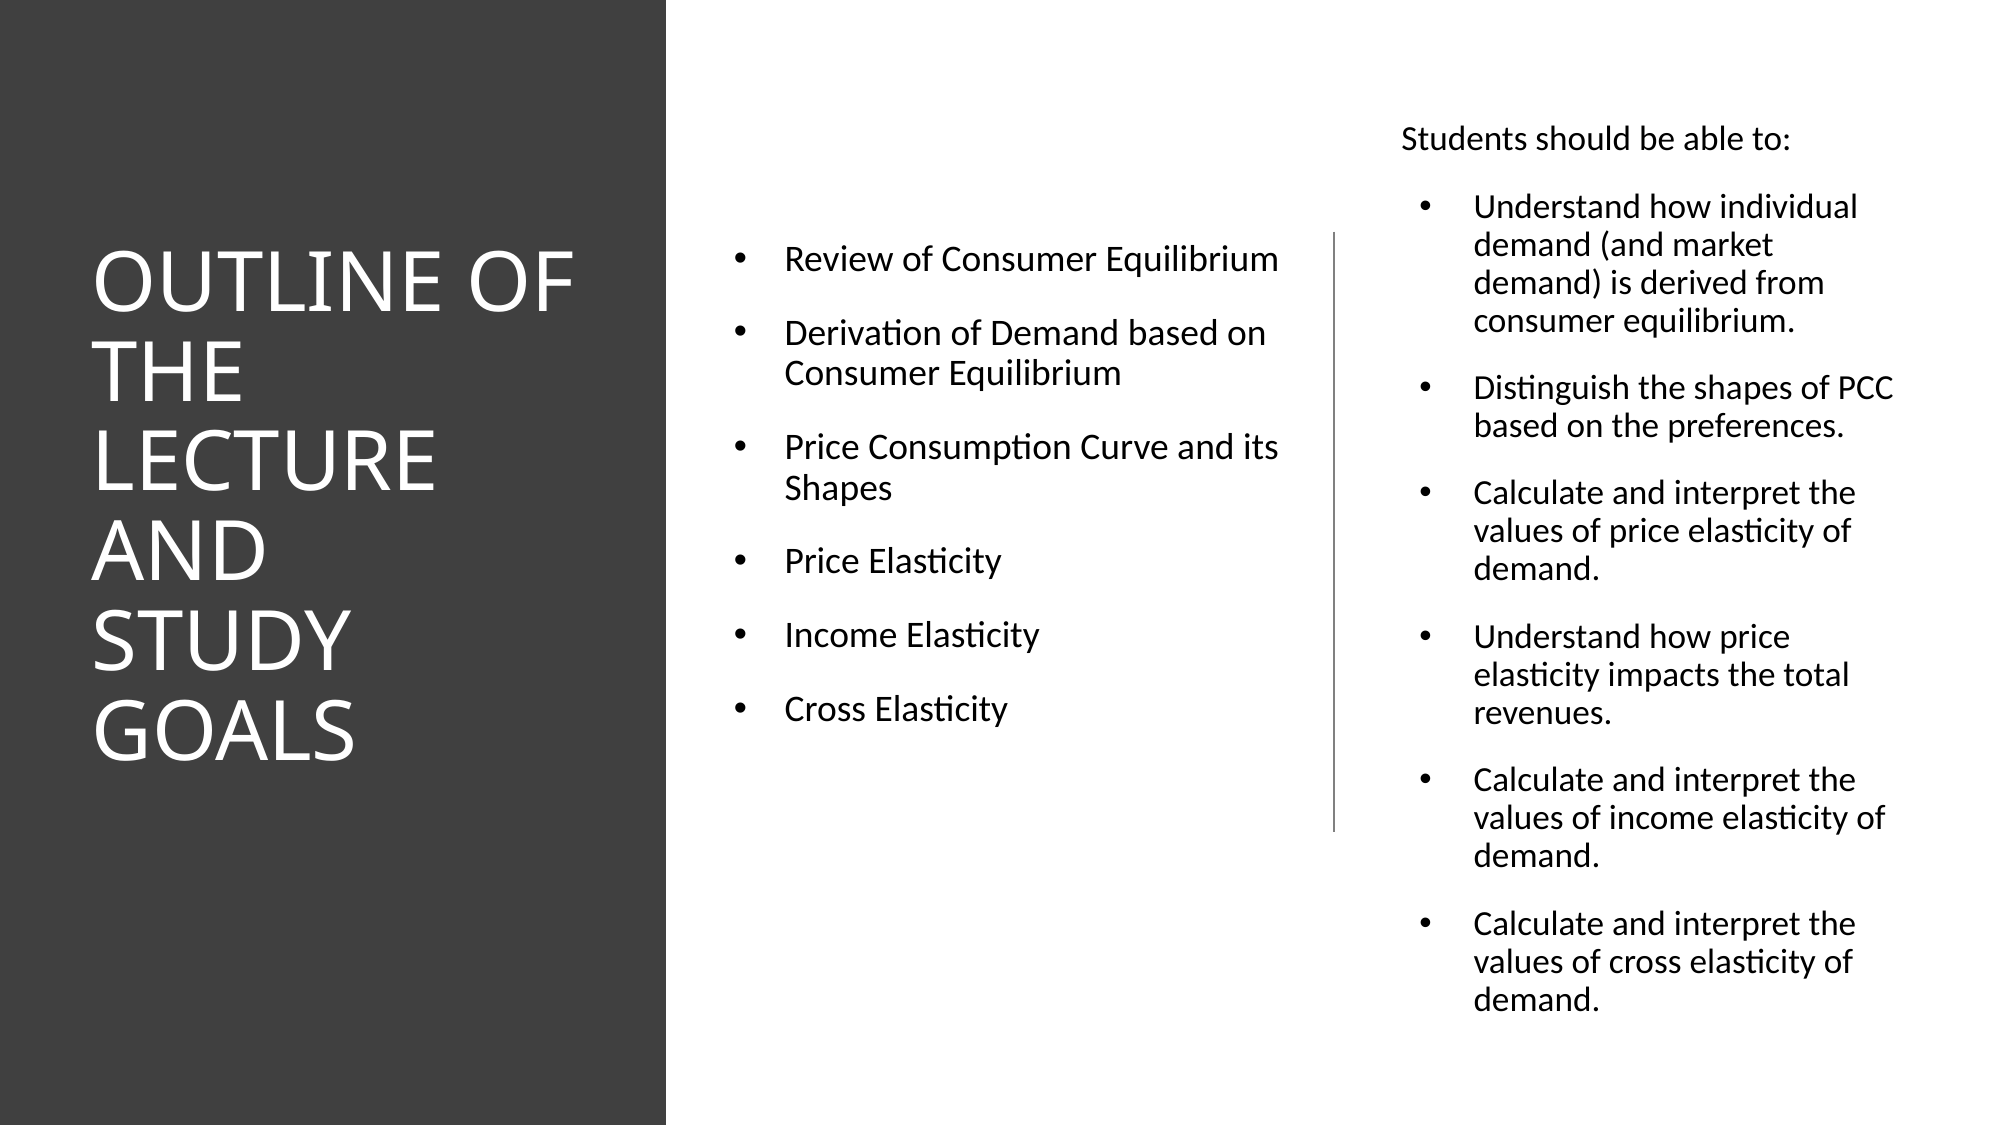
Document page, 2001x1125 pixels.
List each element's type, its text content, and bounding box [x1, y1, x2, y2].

list Students should be able to: Understand how individual demand (and market demand) is derived from consumer equilibrium. Distinguish the shapes of PCC based on the preferences. Calculate and interpret the values of price elasticity of demand. Understand how price elasticity impacts the total revenues. Calculate and interpret the values of income elasticity of demand. Calculate and interpret the values of cross elasticity of demand. [1386, 112, 1911, 1067]
text_box [0, 0, 667, 1125]
title OUTLINE OF THE LECTURE AND STUDY GOALS [76, 231, 613, 948]
list Review of Consumer Equilibrium Derivation of Demand based on Consumer Equilibrium Price Consumption Curve and its Shapes Price Elasticity Income Elasticity Cross Elasticity [698, 231, 1302, 948]
